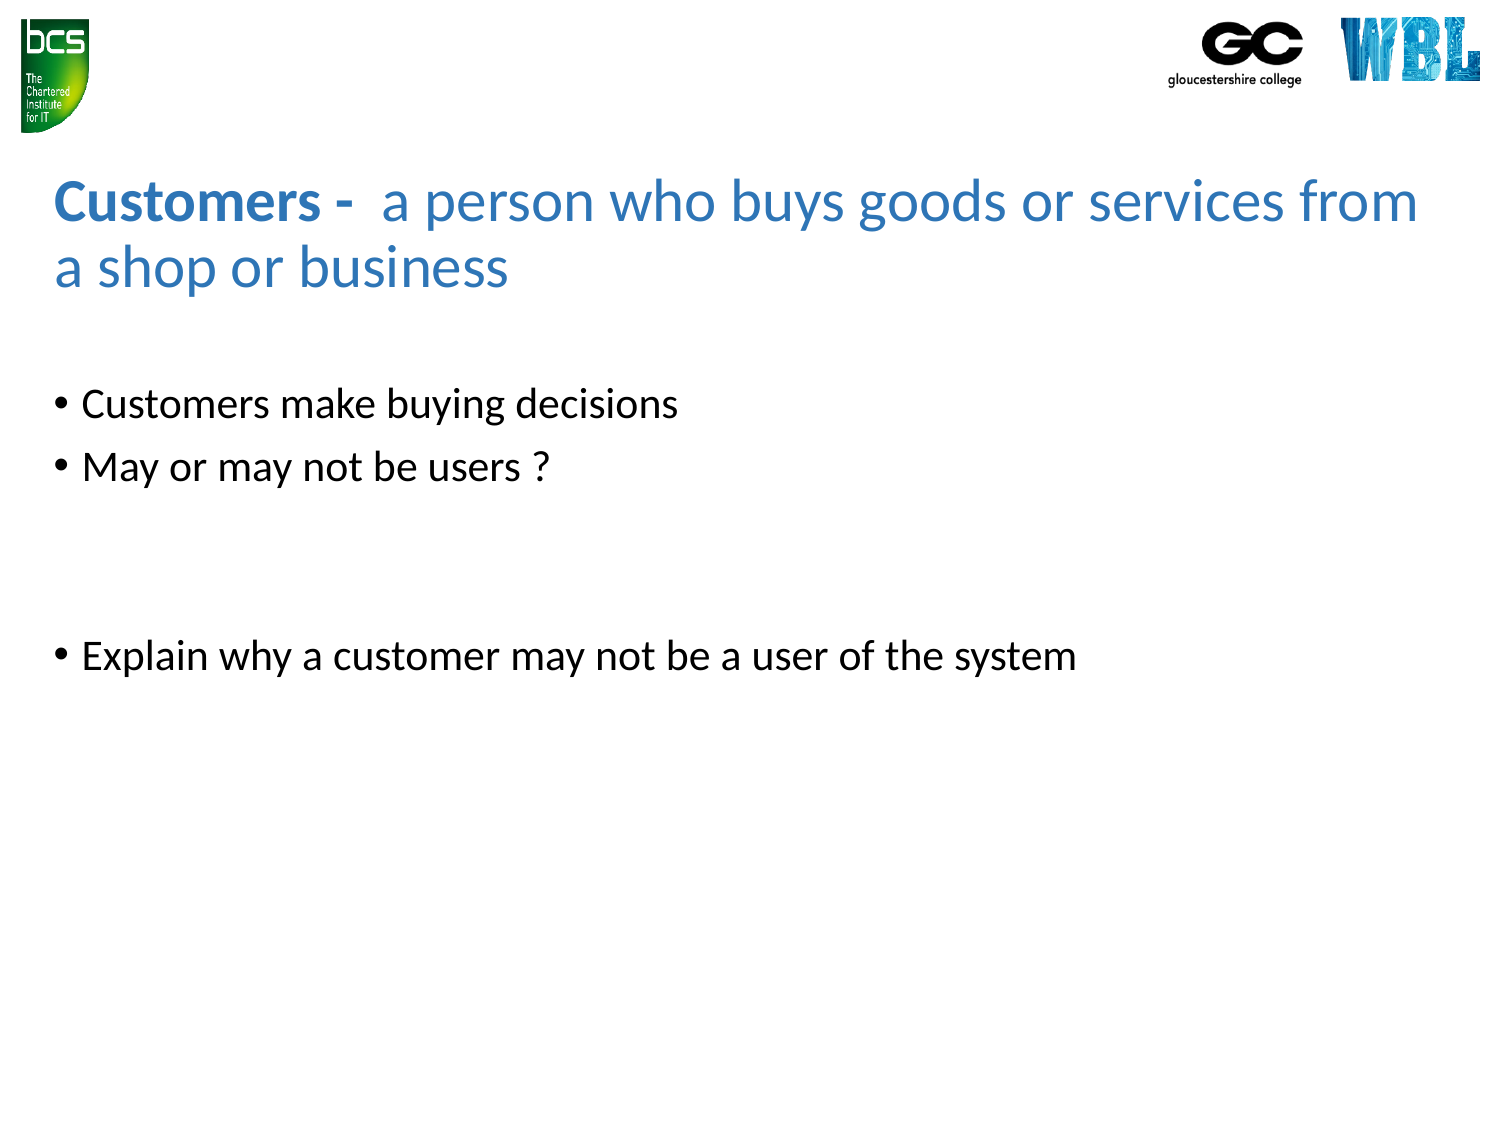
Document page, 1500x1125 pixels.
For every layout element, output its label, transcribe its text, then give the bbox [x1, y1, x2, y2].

picture [1452, 17, 1480, 67]
picture [21, 19, 89, 133]
picture [1465, 71, 1475, 77]
picture [1470, 60, 1476, 67]
picture [1341, 17, 1451, 81]
picture [1407, 43, 1415, 51]
title Customers - a person who buys goods or services from a shop or business [39, 160, 1466, 310]
picture [1163, 16, 1306, 93]
list Customers make buying decisions May or may not be users ? Explain why a customer may not be a user of the system [38, 373, 1465, 1050]
